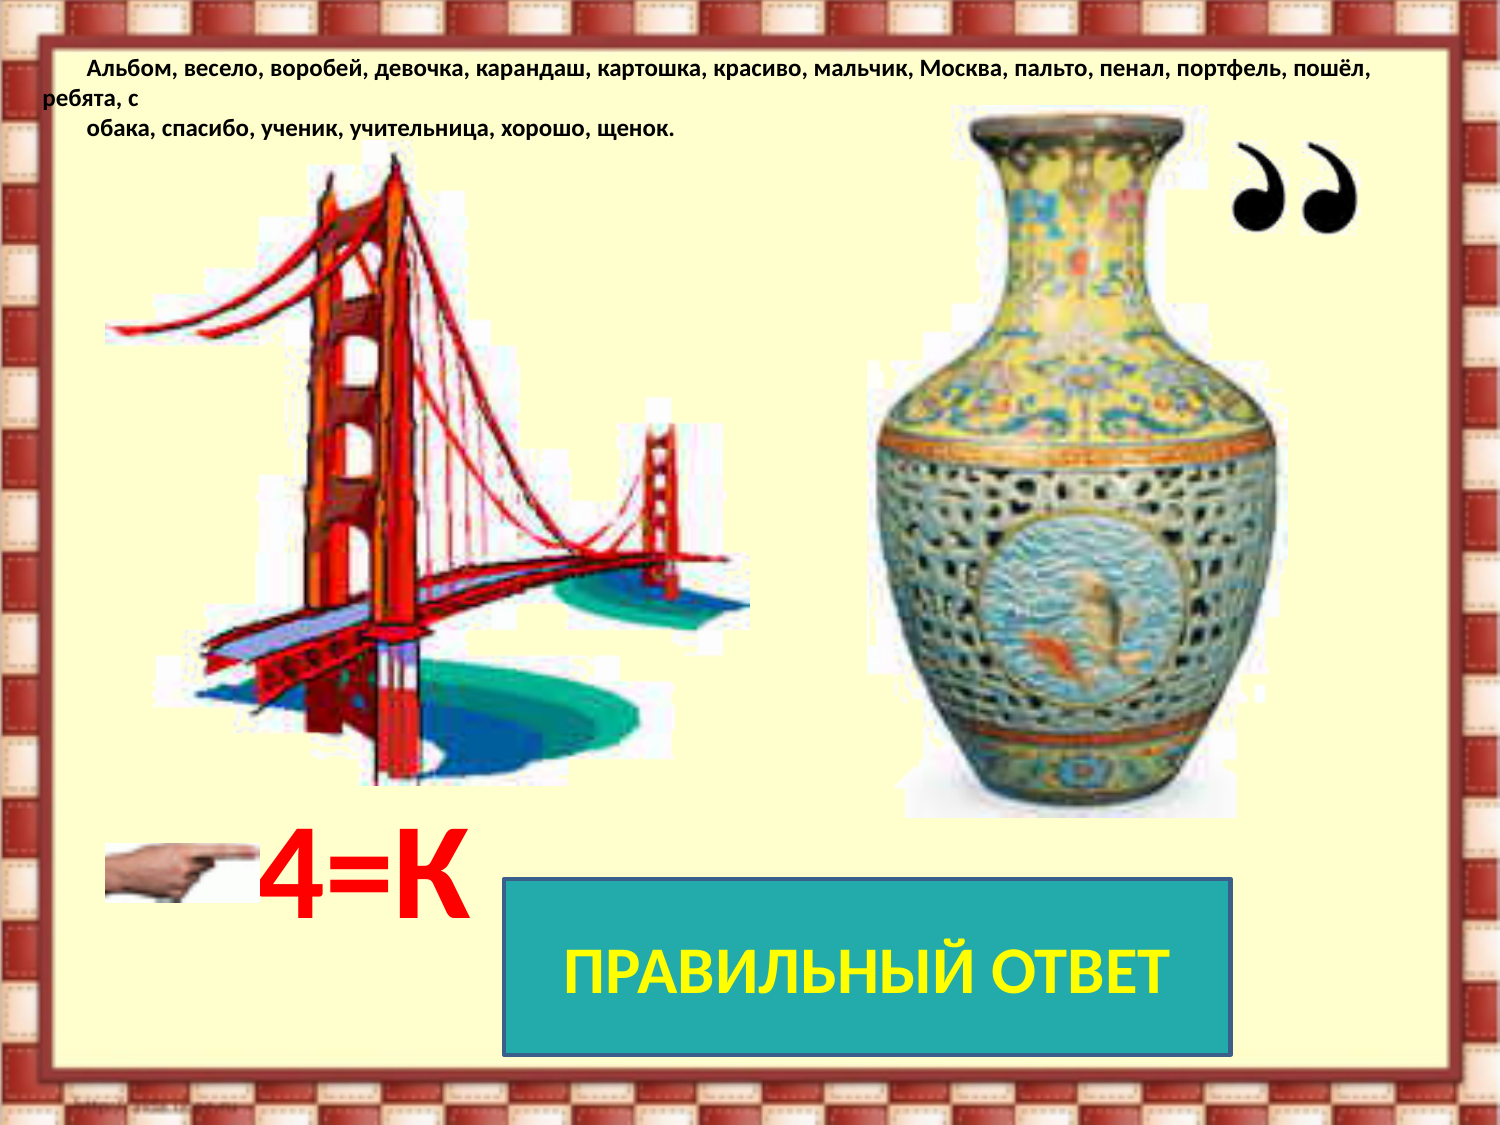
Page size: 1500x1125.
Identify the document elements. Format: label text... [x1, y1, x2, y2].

subtitle 4=К [199, 794, 528, 1061]
text_box Москва [496, 832, 1244, 1097]
text_box ПРАВИЛЬНЫЙ ОТВЕТ [502, 877, 1233, 1057]
picture [0, 0, 1500, 1125]
text_box Альбом, весело, воробей, девочка, карандаш, картошка, красиво, мальчик, Москва, пальто, пенал, портфель, пошёл, ребята, с обака, спасибо, ученик, учительница, хорошо, щенок. [27, 59, 1447, 179]
